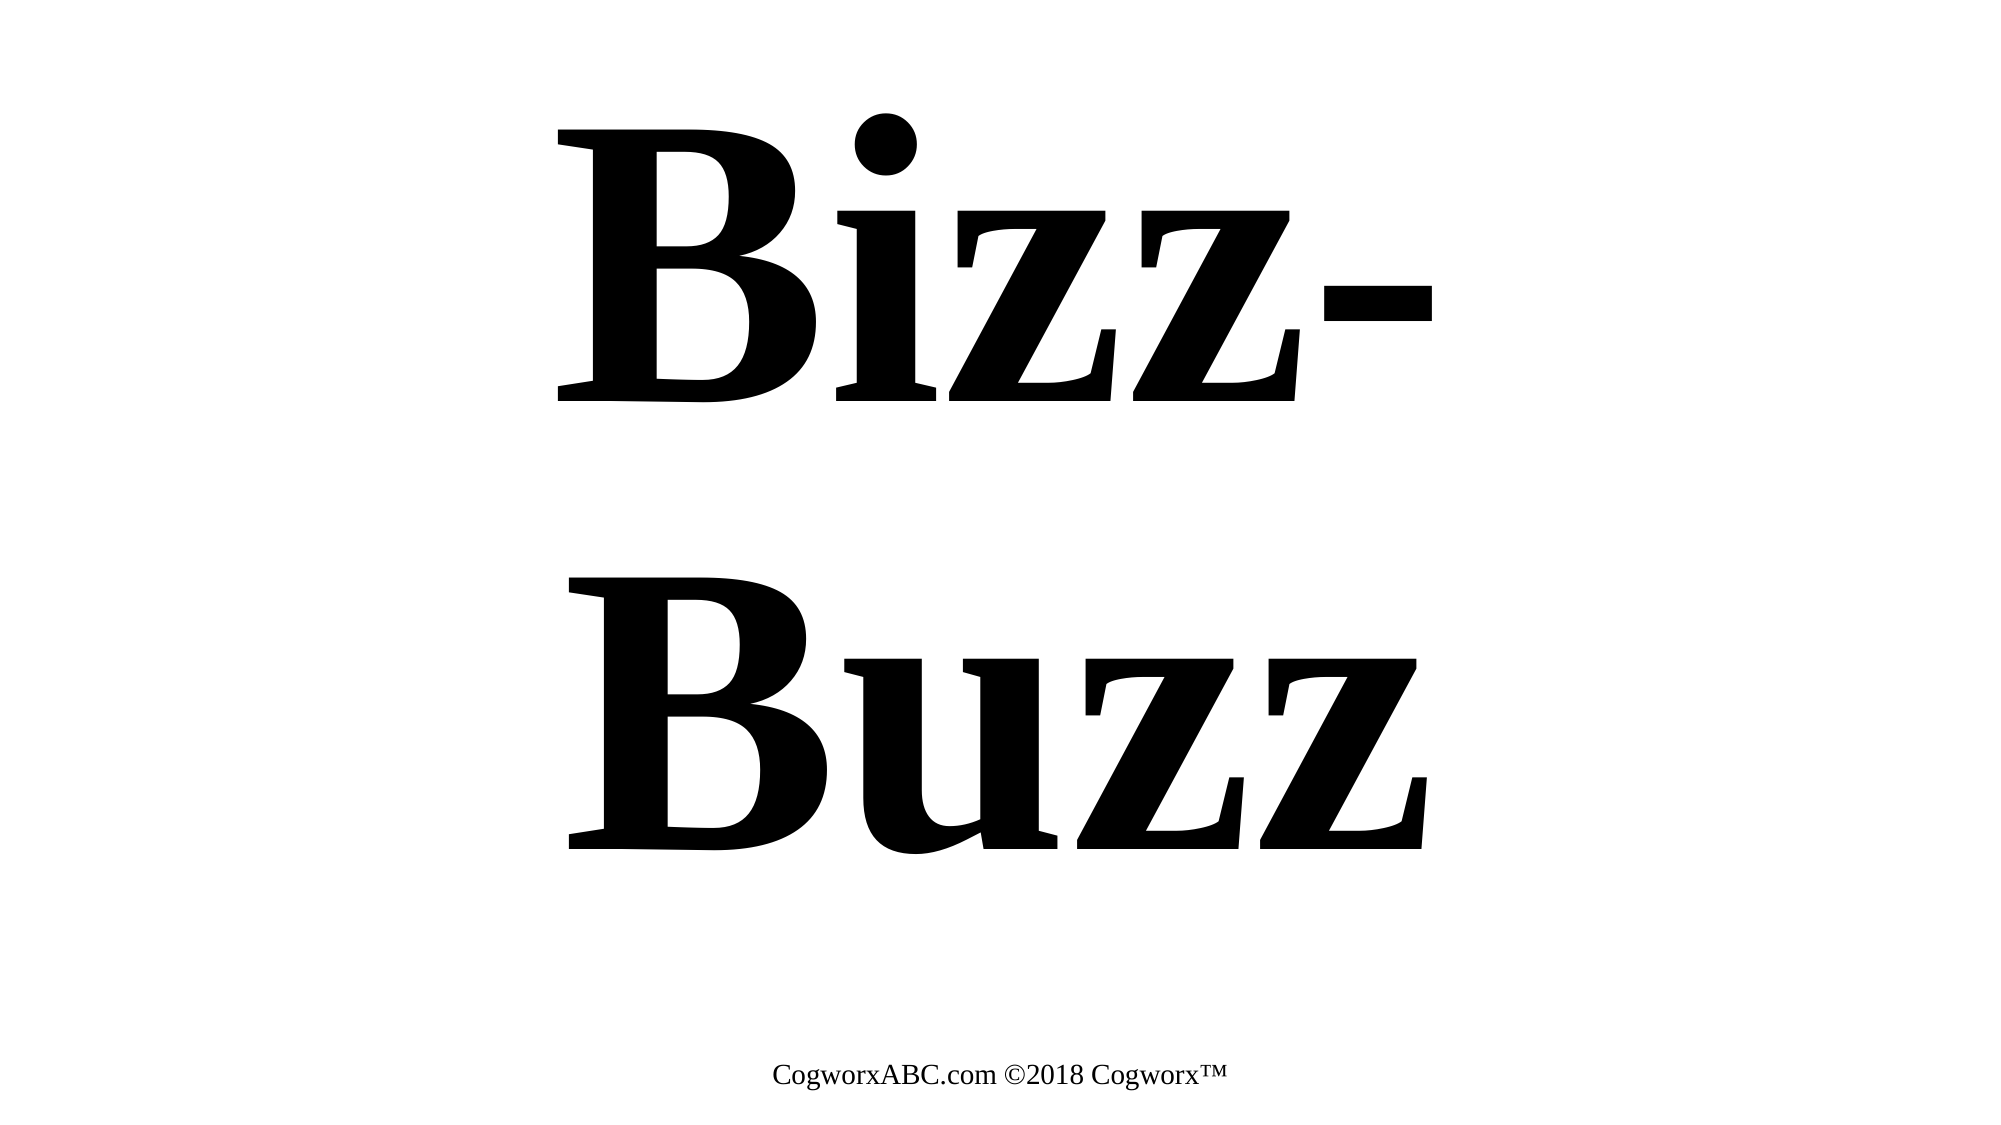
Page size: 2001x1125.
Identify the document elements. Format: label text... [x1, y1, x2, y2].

footer CogworxABC.com ©2018 Cogworx™ [662, 1042, 1338, 1103]
title Bizz-Buzz [249, 141, 1750, 947]
